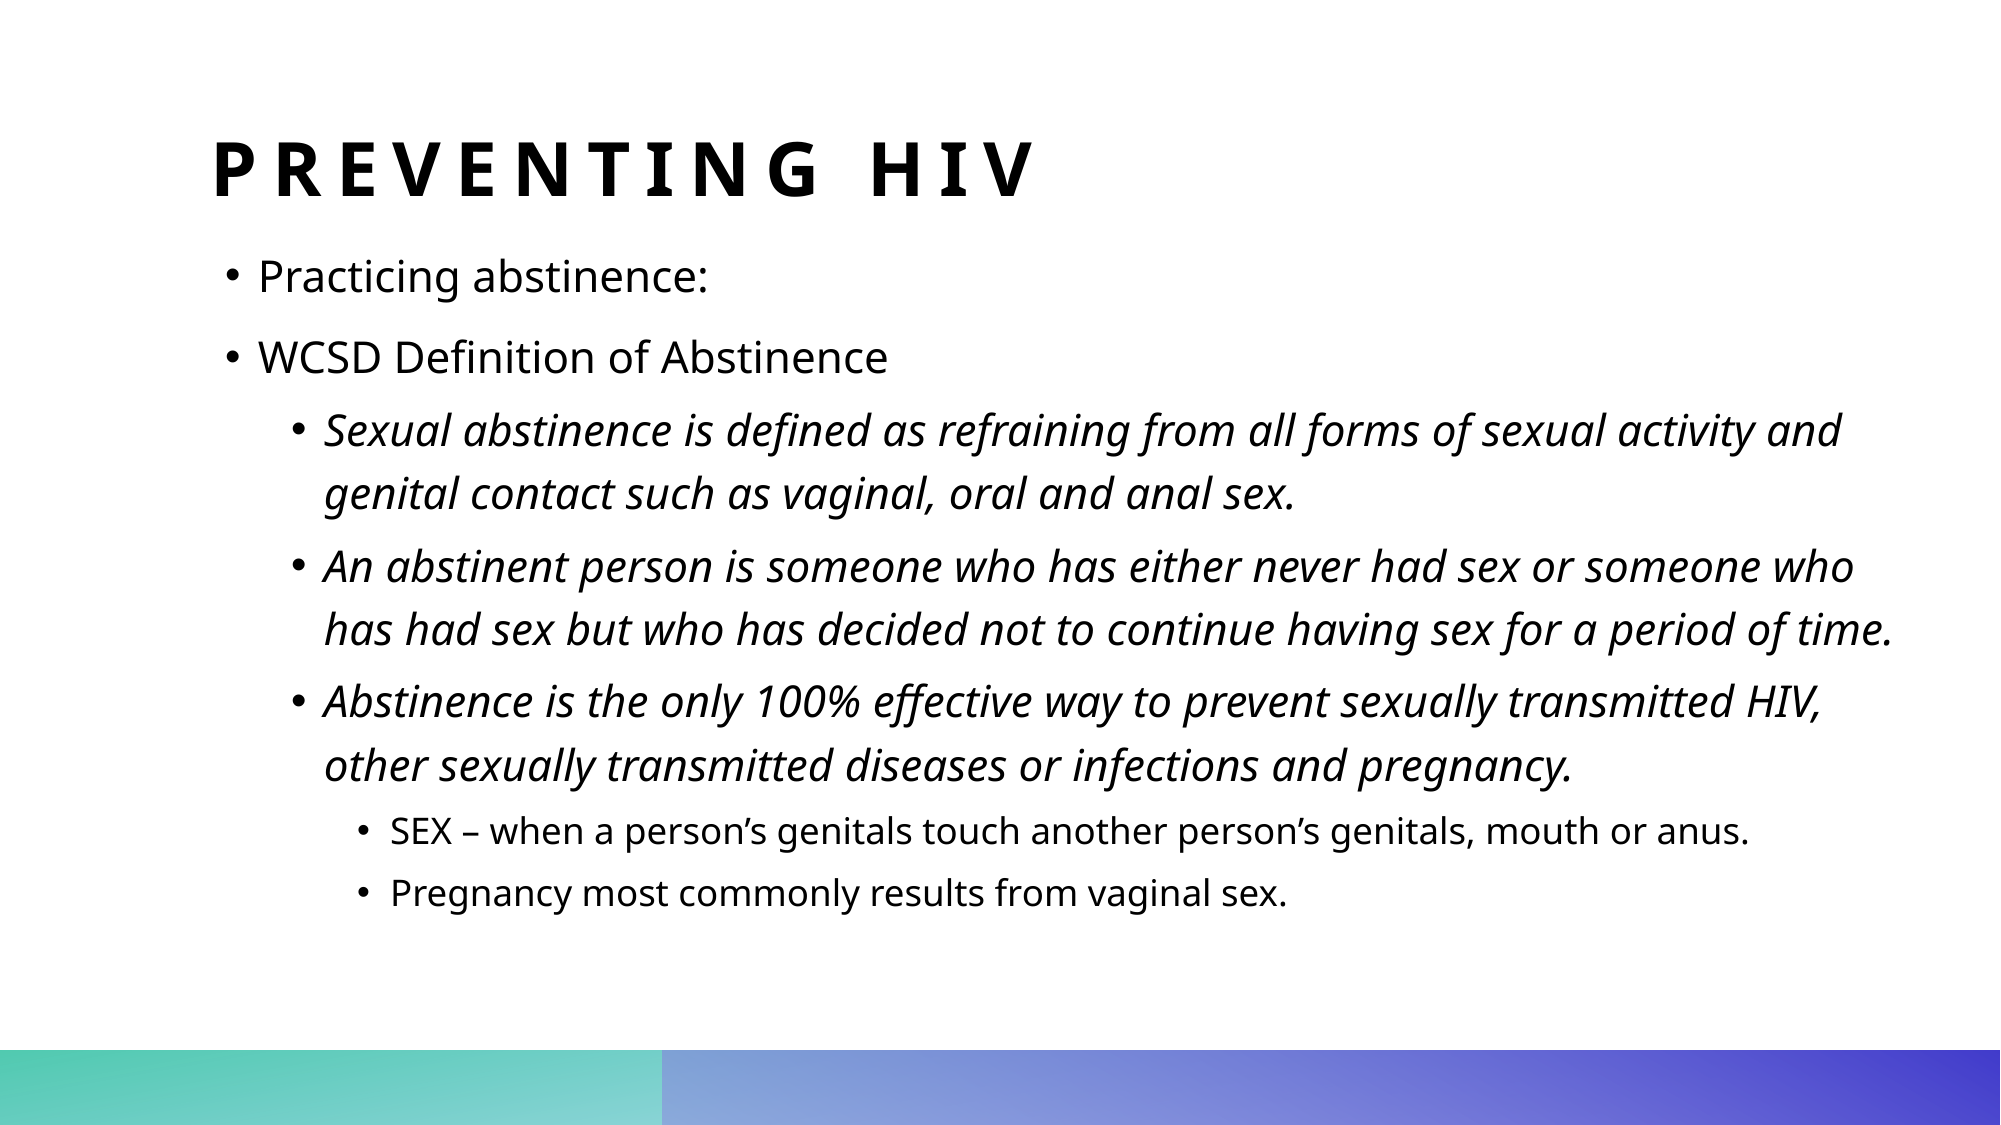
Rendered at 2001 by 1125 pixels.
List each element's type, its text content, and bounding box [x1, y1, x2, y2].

title Preventing HIV [210, 9, 1891, 212]
list Practicing abstinence: WCSD Definition of Abstinence Sexual abstinence is defined as refraining from all forms of sexual activity and genital contact such as vaginal, oral and anal sex. An abstinent person is someone who has either never had sex or someone who has had sex but who has decided not to continue having sex for a period of time. Abstinence is the only 100% effective way to prevent sexually transmitted HIV, other sexually transmitted diseases or infections and pregnancy. SEX – when a person’s genitals touch another person’s genitals, mouth or anus. Pregnancy most commonly results from vaginal sex. [225, 237, 1905, 976]
